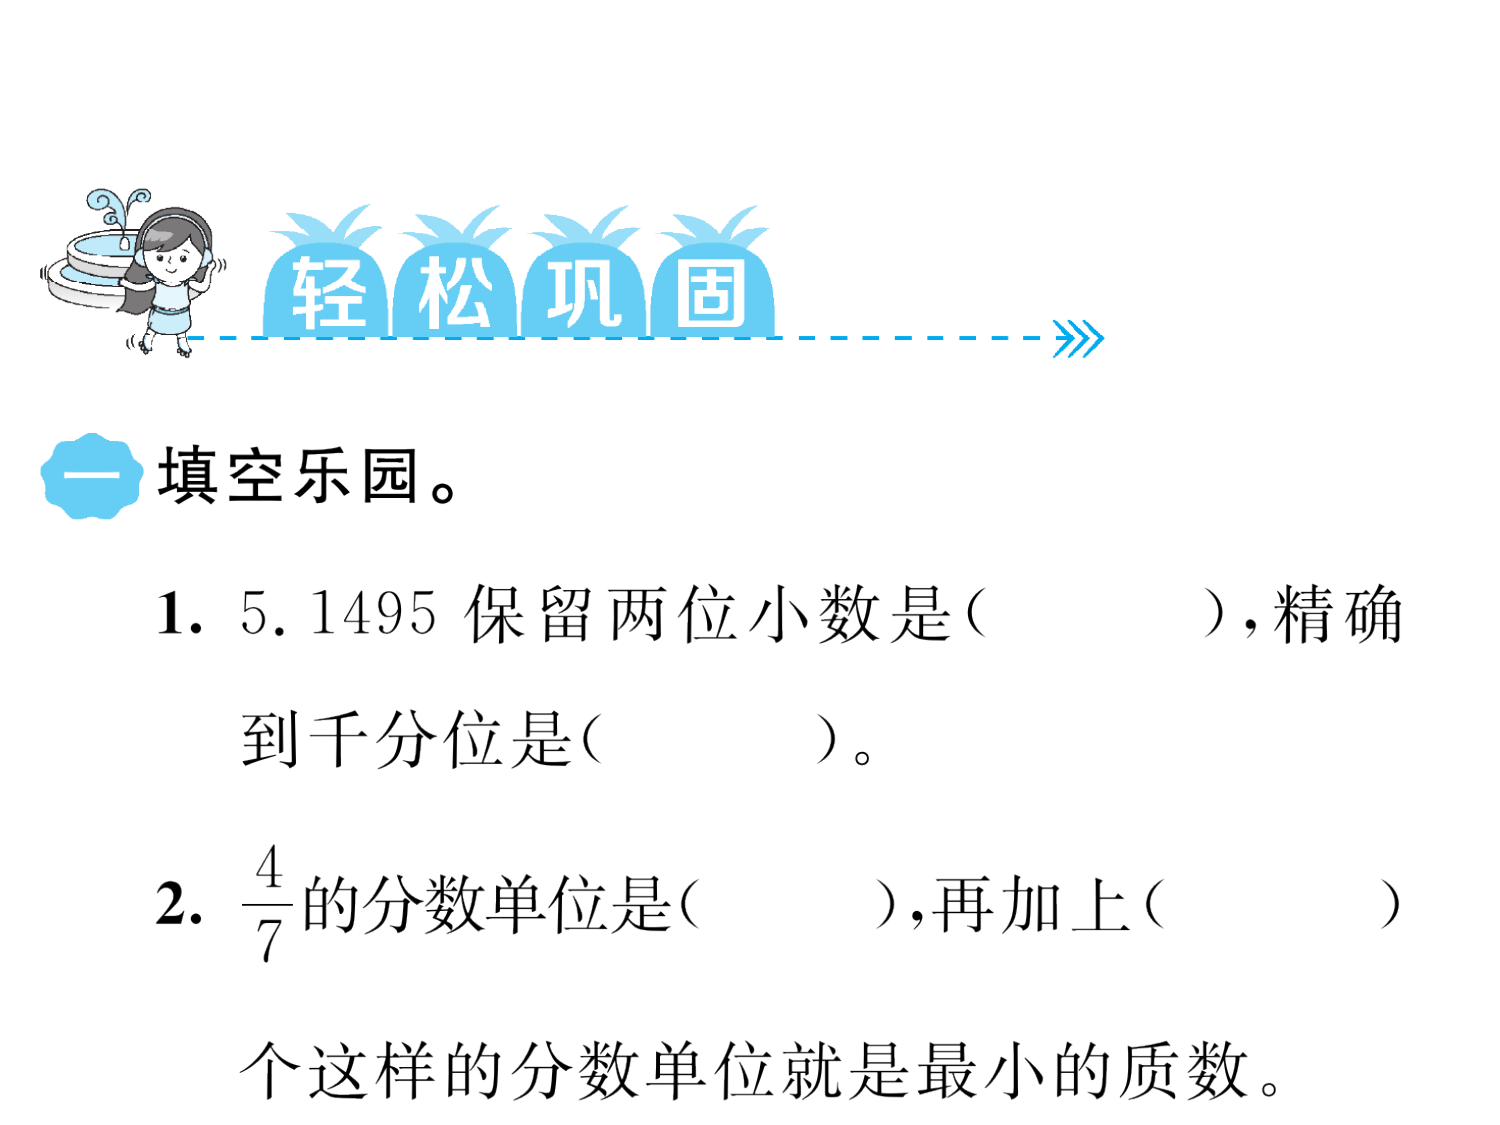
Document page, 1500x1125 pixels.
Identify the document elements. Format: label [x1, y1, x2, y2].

picture [35, 177, 1435, 1122]
